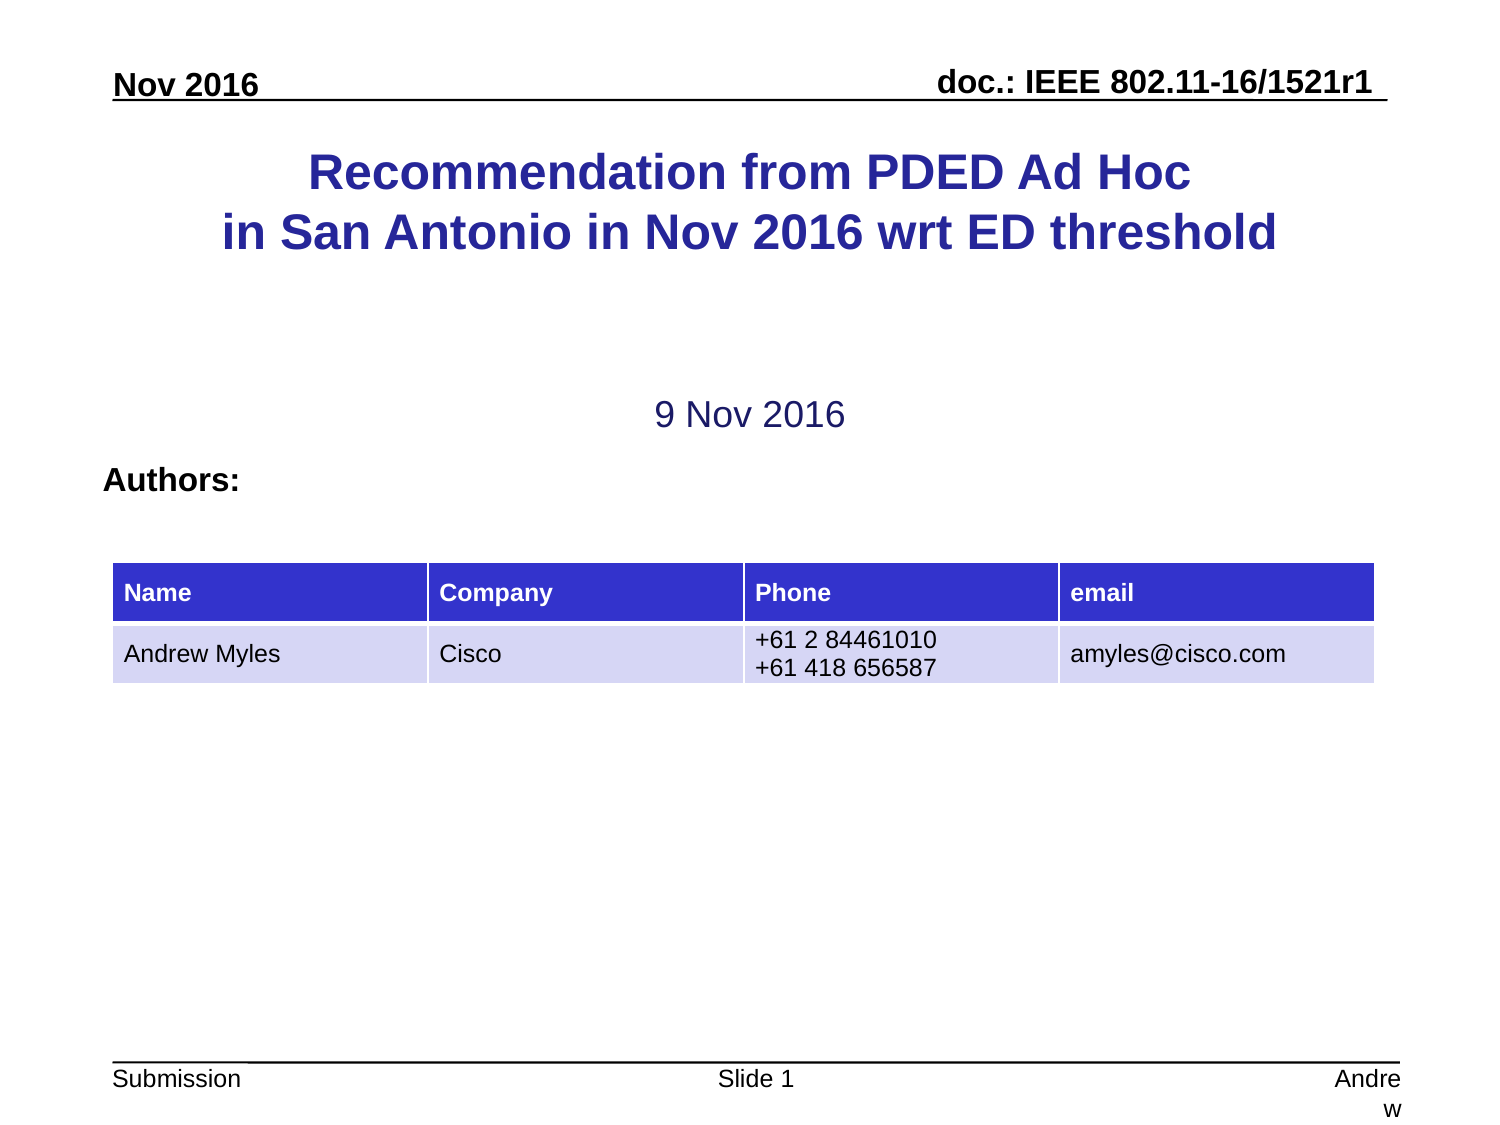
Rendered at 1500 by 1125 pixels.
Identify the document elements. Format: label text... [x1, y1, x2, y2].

list 9 Nov 2016 [112, 382, 1388, 445]
title Recommendation from PDED Ad Hoc in San Antonio in Nov 2016 wrt ED threshold [112, 112, 1388, 288]
table_header Name [113, 563, 427, 621]
table_header Phone [745, 563, 1058, 621]
table_cell +61 2 84461010 +61 418 656587 [745, 626, 1058, 683]
table_header Company [429, 563, 743, 621]
table_cell Andrew Myles [113, 626, 427, 683]
slide_number Slide 1 [709, 1061, 803, 1093]
table_header email [1060, 563, 1374, 621]
text_box Authors: [87, 450, 325, 513]
footer Andrew Myles, Cisco [1320, 1061, 1402, 1093]
table_cell amyles@cisco.com [1060, 626, 1374, 683]
table_cell Cisco [429, 626, 743, 683]
